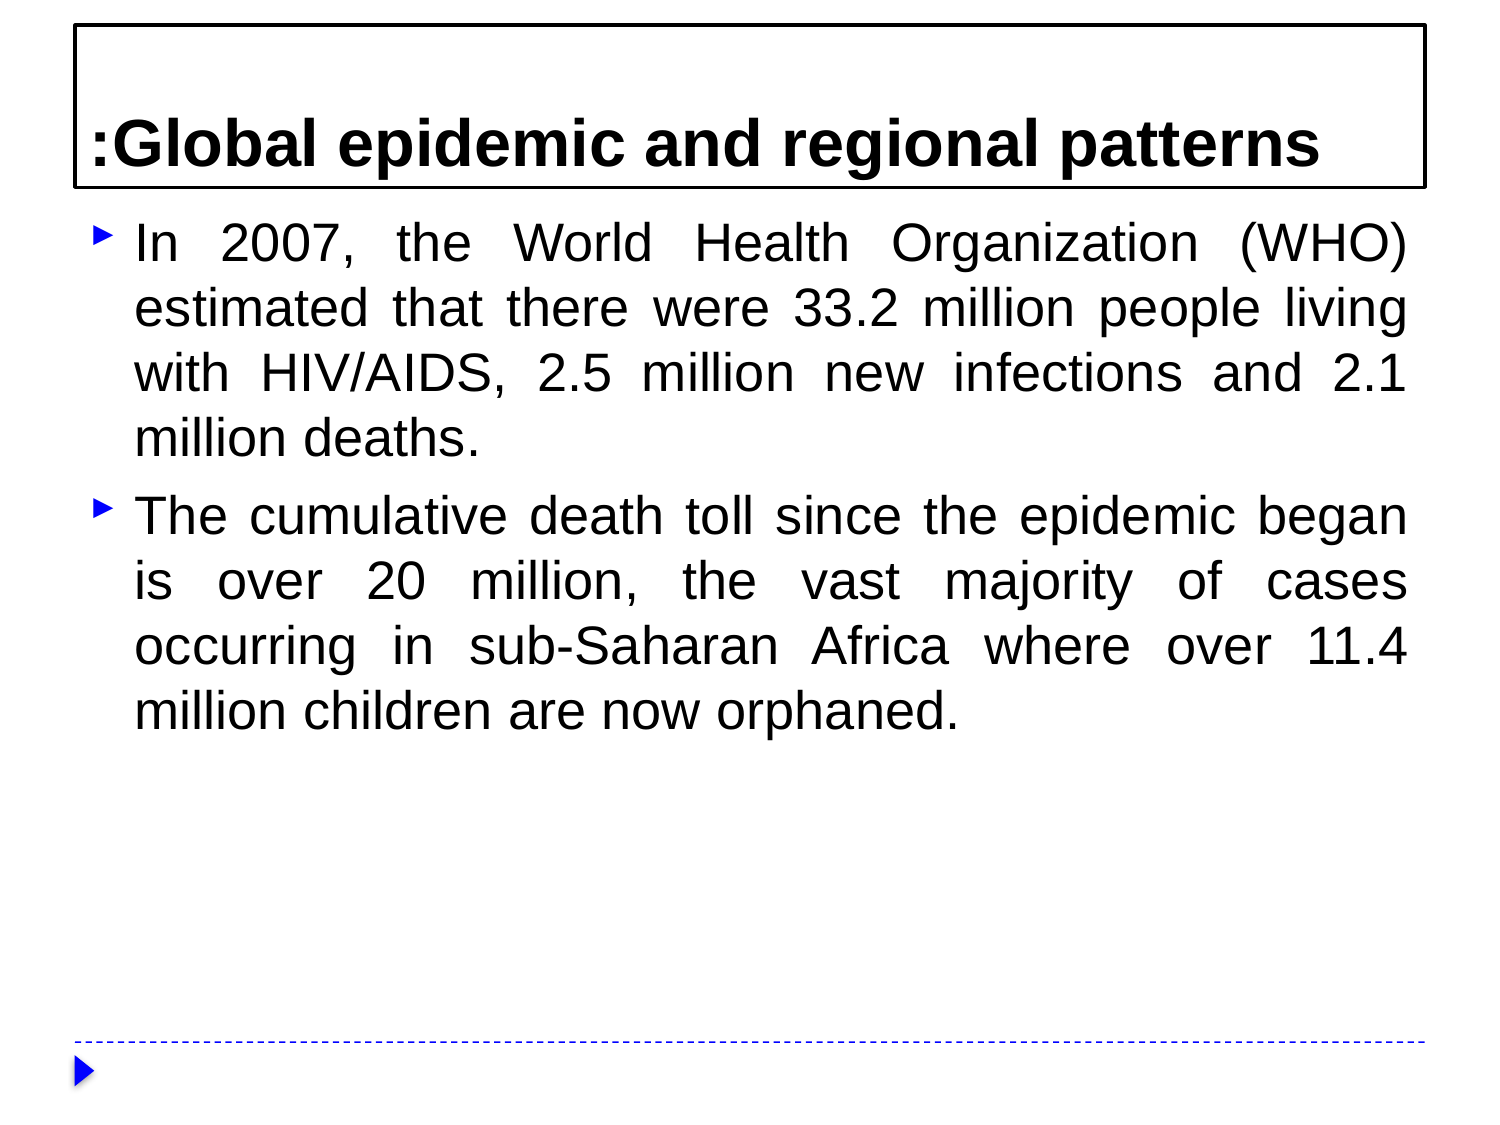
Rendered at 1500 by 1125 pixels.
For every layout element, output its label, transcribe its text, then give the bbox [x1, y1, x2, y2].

title Global epidemic and regional patterns: [73, 23, 1427, 189]
list In 2007, the World Health Organization (WHO) estimated that there were 33.2 million people living with HIV/AIDS, 2.5 million new infections and 2.1 million deaths. The cumulative death toll since the epidemic began is over 20 million, the vast majority of cases occurring in sub-Saharan Africa where over 11.4 million children are now orphaned. [75, 200, 1425, 1010]
